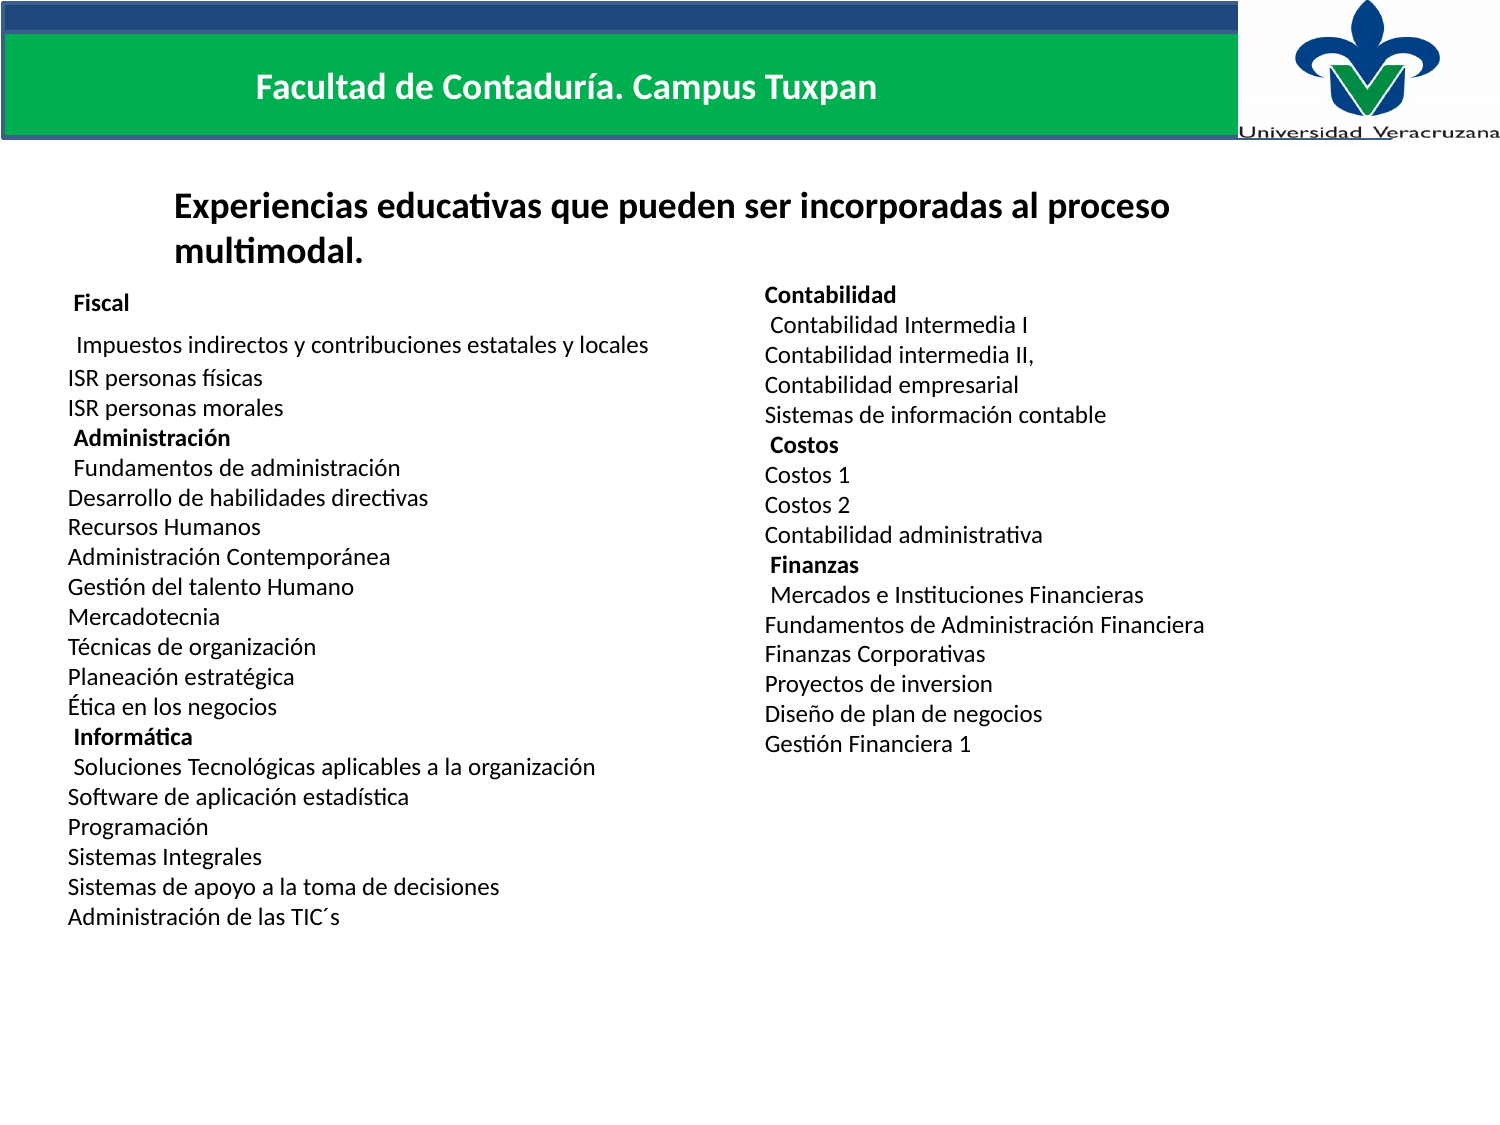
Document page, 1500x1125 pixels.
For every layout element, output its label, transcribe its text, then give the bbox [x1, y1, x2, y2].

text_box Fiscal Impuestos indirectos y contribuciones estatales y locales ISR personas físicas ISR personas morales Administración Fundamentos de administración Desarrollo de habilidades directivas Recursos Humanos Administración Contemporánea Gestión del talento Humano Mercadotecnia Técnicas de organización Planeación estratégica Ética en los negocios Informática Soluciones Tecnológicas aplicables a la organización Software de aplicación estadística Programación Sistemas Integrales Sistemas de apoyo a la toma de decisiones Administración de las TIC´s [53, 278, 750, 1028]
text_box Contabilidad Contabilidad Intermedia I Contabilidad intermedia II, Contabilidad empresarial Sistemas de información contable Costos Costos 1 Costos 2 Contabilidad administrativa Finanzas Mercados e Instituciones Financieras Fundamentos de Administración Financiera Finanzas Corporativas Proyectos de inversion Diseño de plan de negocios Gestión Financiera 1 [750, 279, 1282, 855]
text_box Experiencias educativas que pueden ser incorporadas al proceso multimodal. [159, 173, 1282, 279]
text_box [3, 0, 1500, 138]
